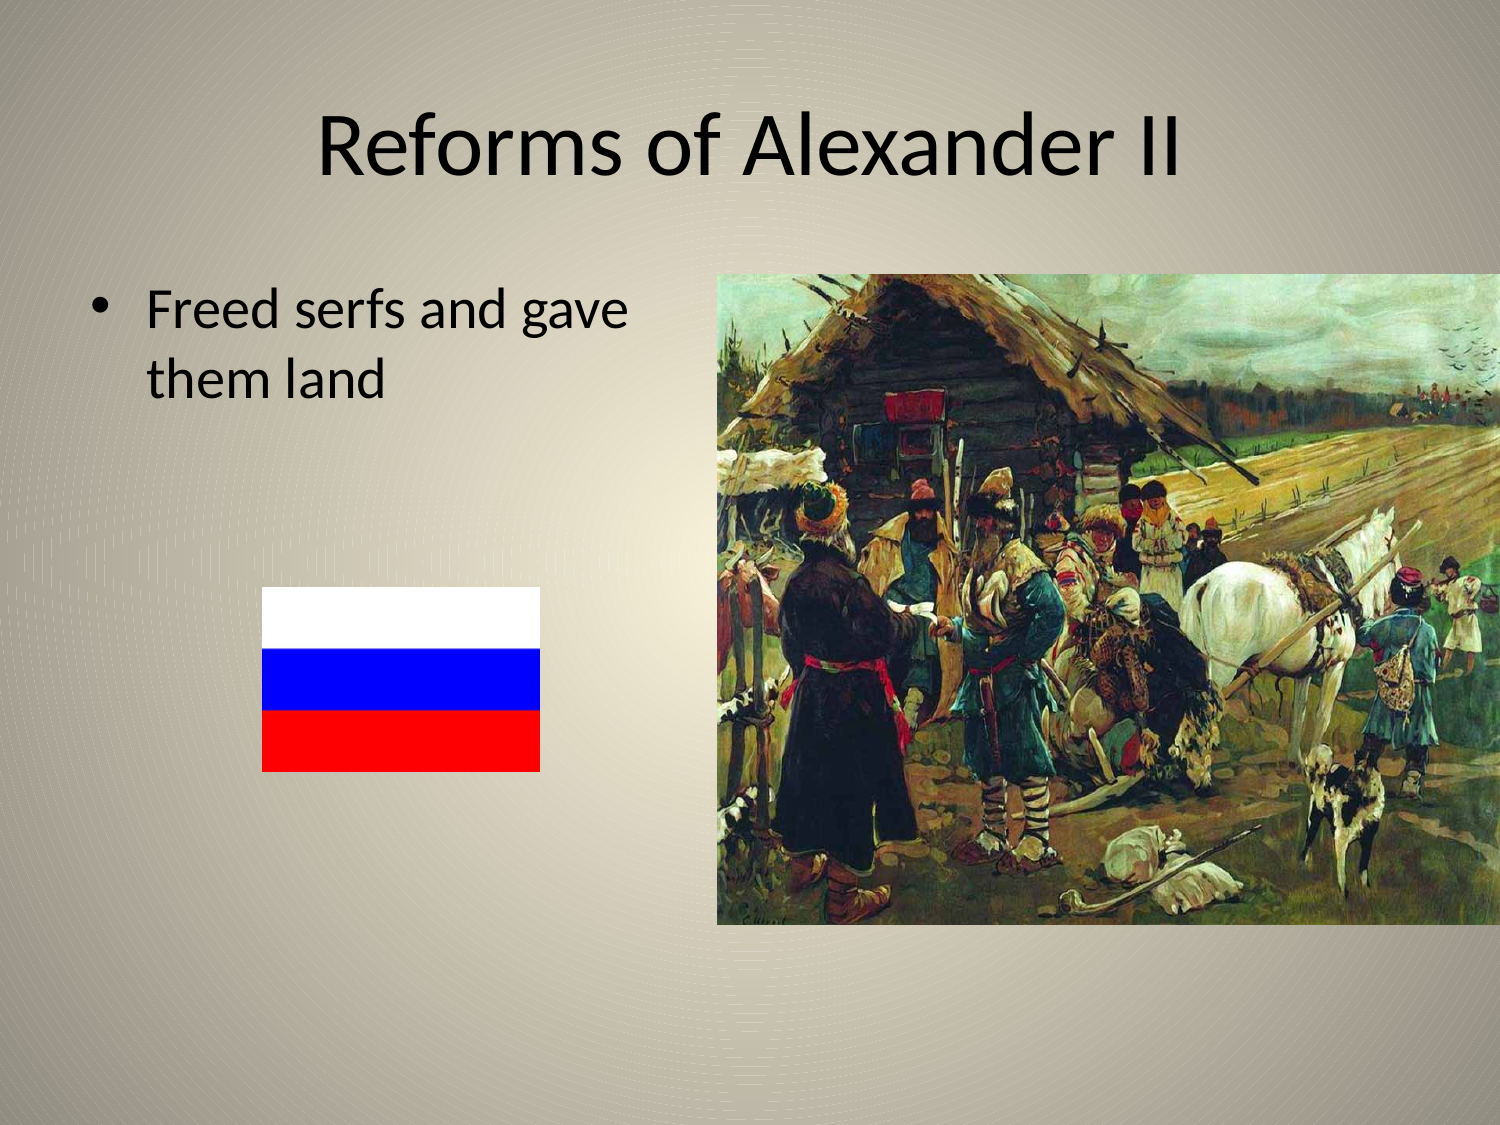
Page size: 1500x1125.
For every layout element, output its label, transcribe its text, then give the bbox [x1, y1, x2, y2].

picture [262, 587, 540, 772]
title Reforms of Alexander II [74, 44, 1426, 233]
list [717, 274, 1500, 926]
list Freed serfs and gave them land [74, 262, 738, 1006]
